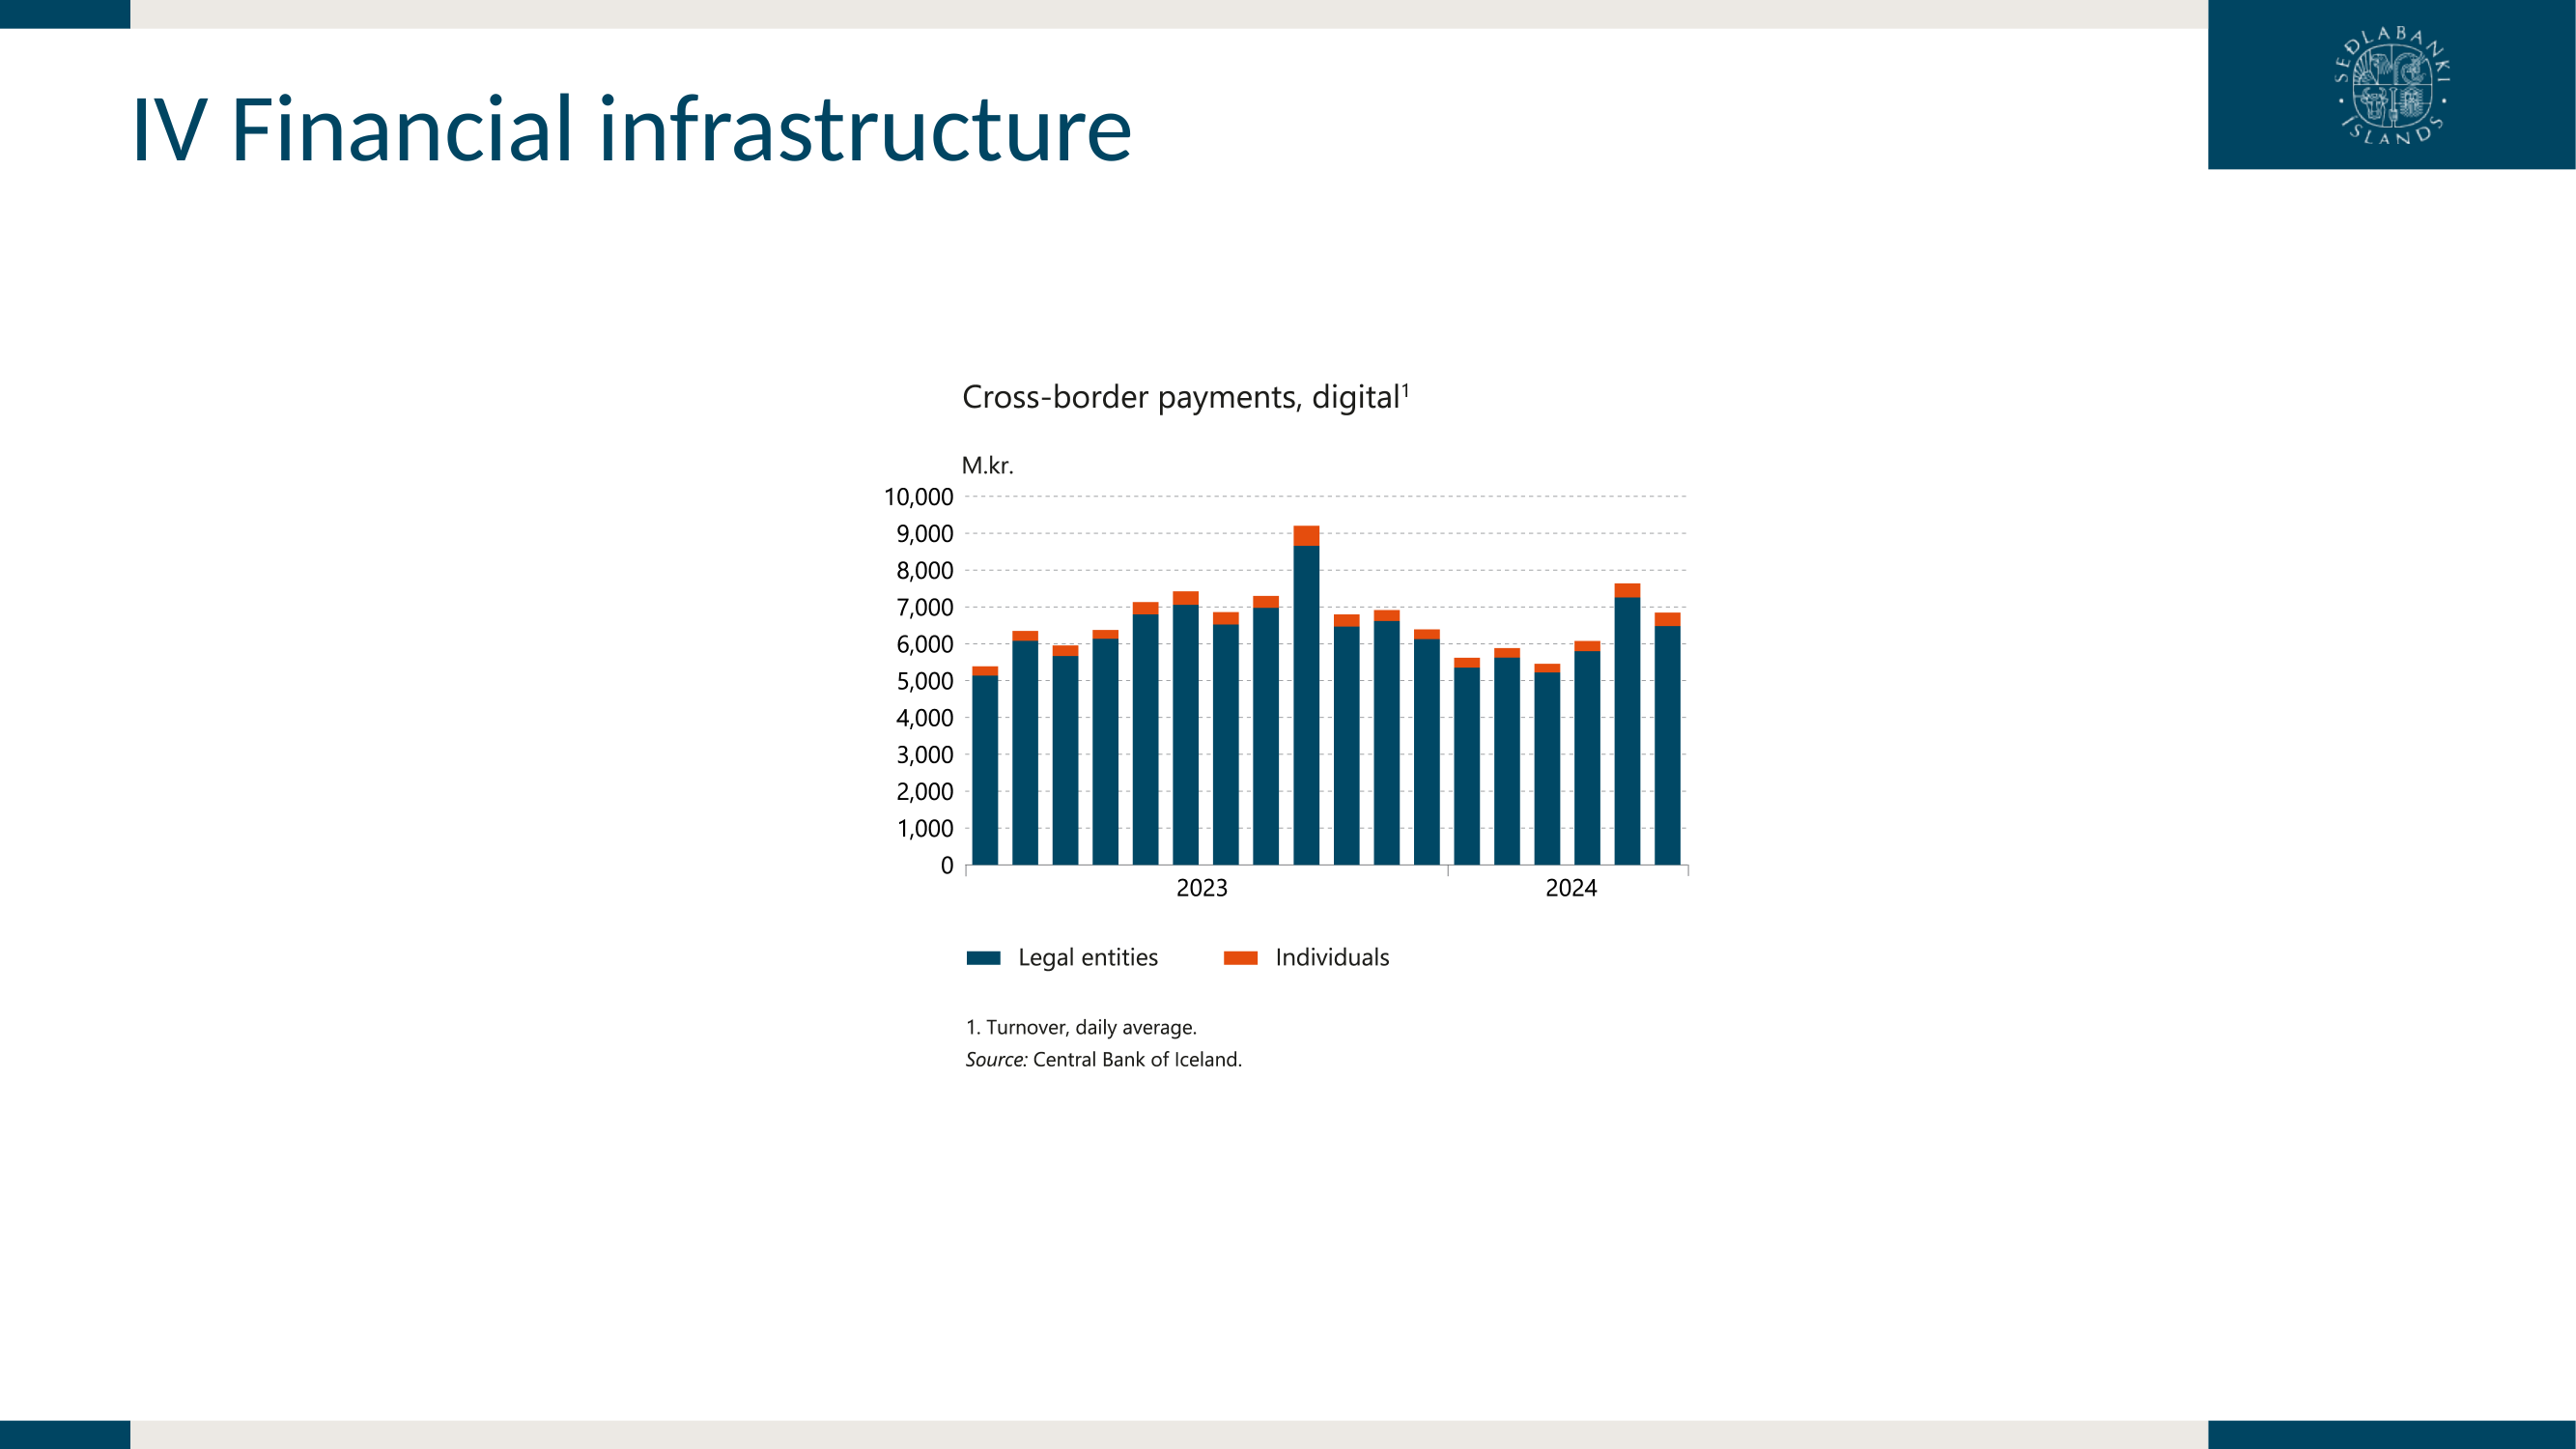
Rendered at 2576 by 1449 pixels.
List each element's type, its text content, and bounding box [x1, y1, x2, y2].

title IV Financial infrastructure [129, 86, 2178, 290]
picture [886, 382, 1690, 1066]
